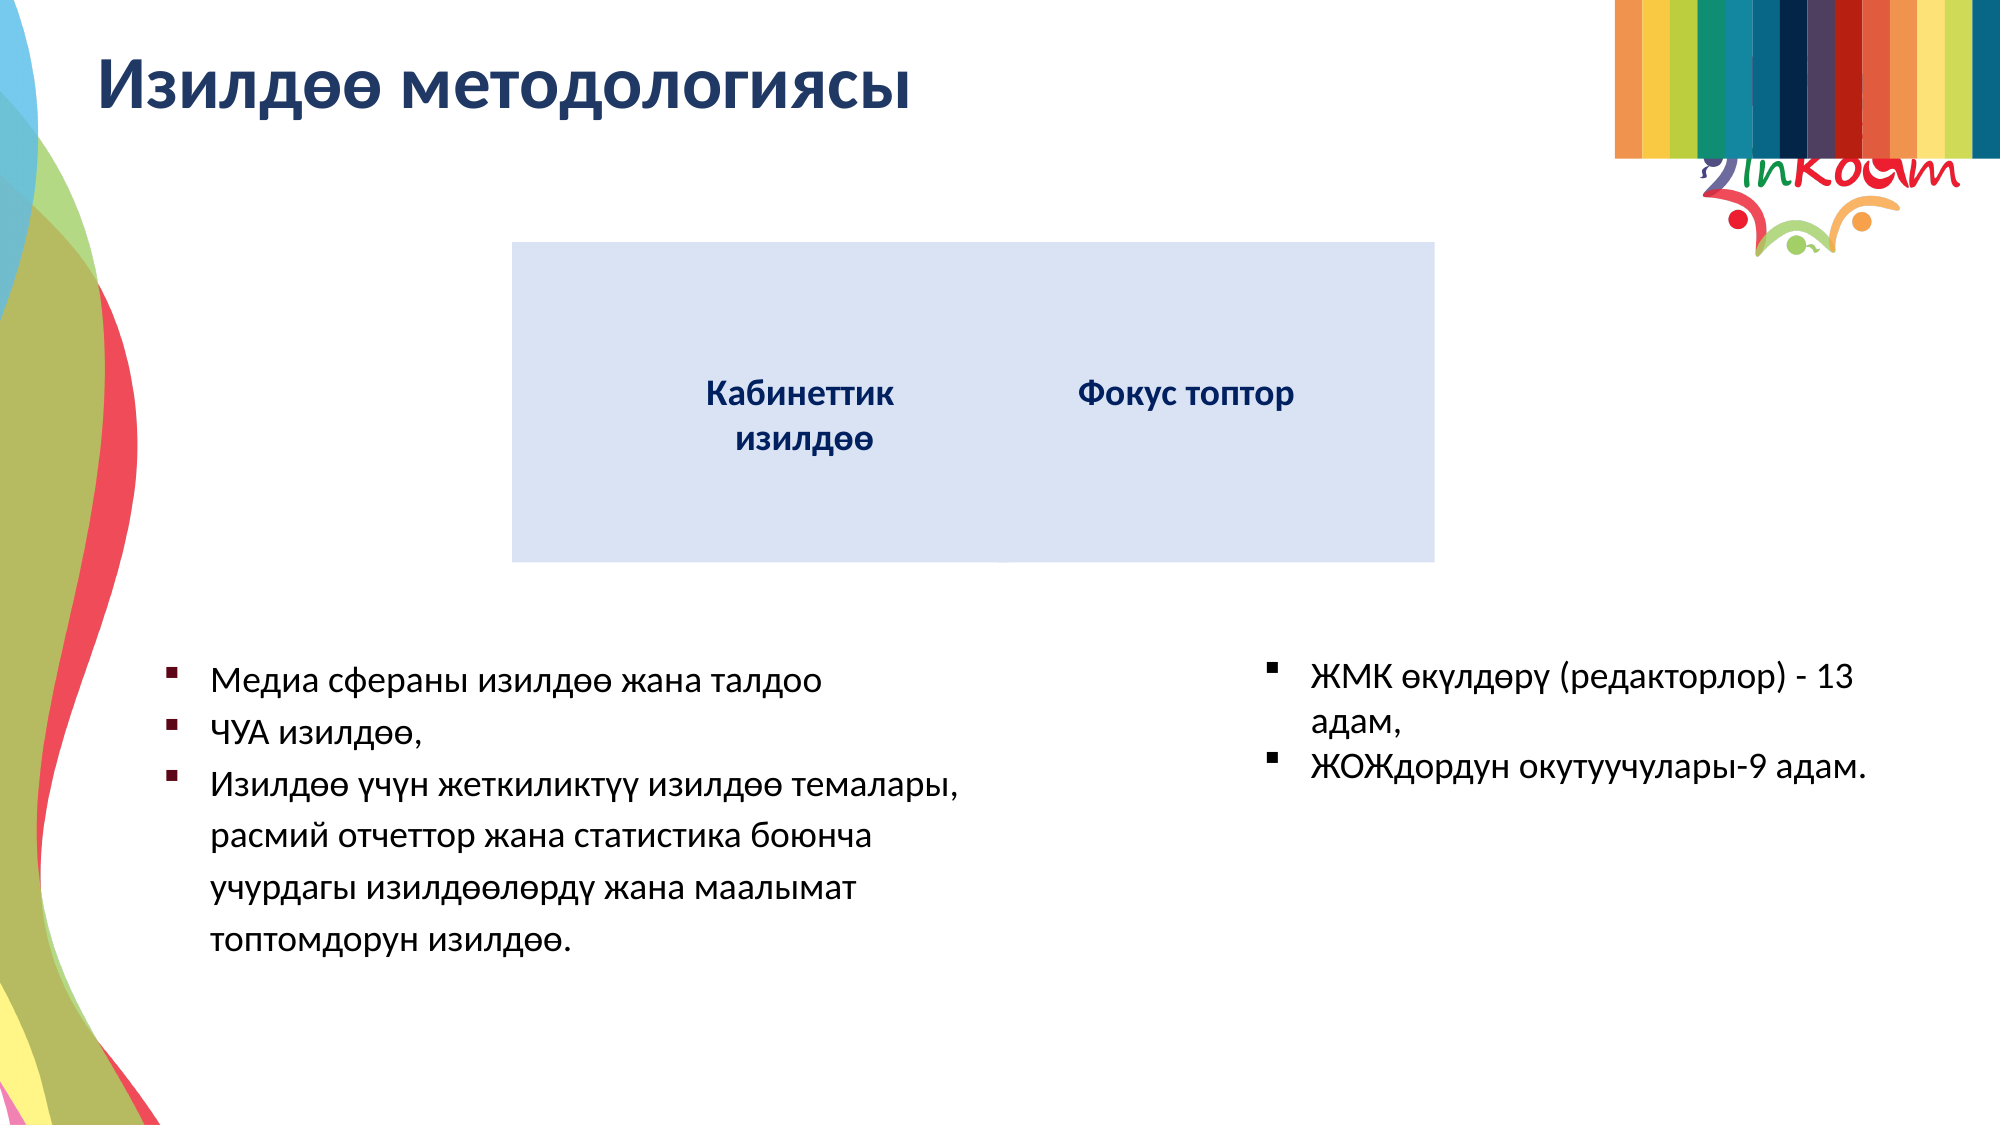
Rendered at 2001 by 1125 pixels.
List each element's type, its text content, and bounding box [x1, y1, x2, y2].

text_box ЖМК өкүлдөрү (редакторлор) - 13 адам, ЖОЖдордун окутуучулары-9 адам. [1249, 643, 1904, 833]
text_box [512, 242, 1115, 563]
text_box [1115, 242, 1435, 563]
picture [0, 0, 194, 1125]
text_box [1614, 0, 2000, 159]
text_box Изилдөө методологиясы [82, 26, 1614, 131]
picture [1678, 159, 1983, 273]
text_box Медиа сфераны изилдөө жана талдоо ЧУА изилдөө, Изилдөө үчүн жеткиликтүү изилдөө темалары, расмий отчеттор жана статистика боюнча учурдагы изилдөөлөрдү жана маалымат топтомдорун изилдөө. [148, 641, 1010, 967]
